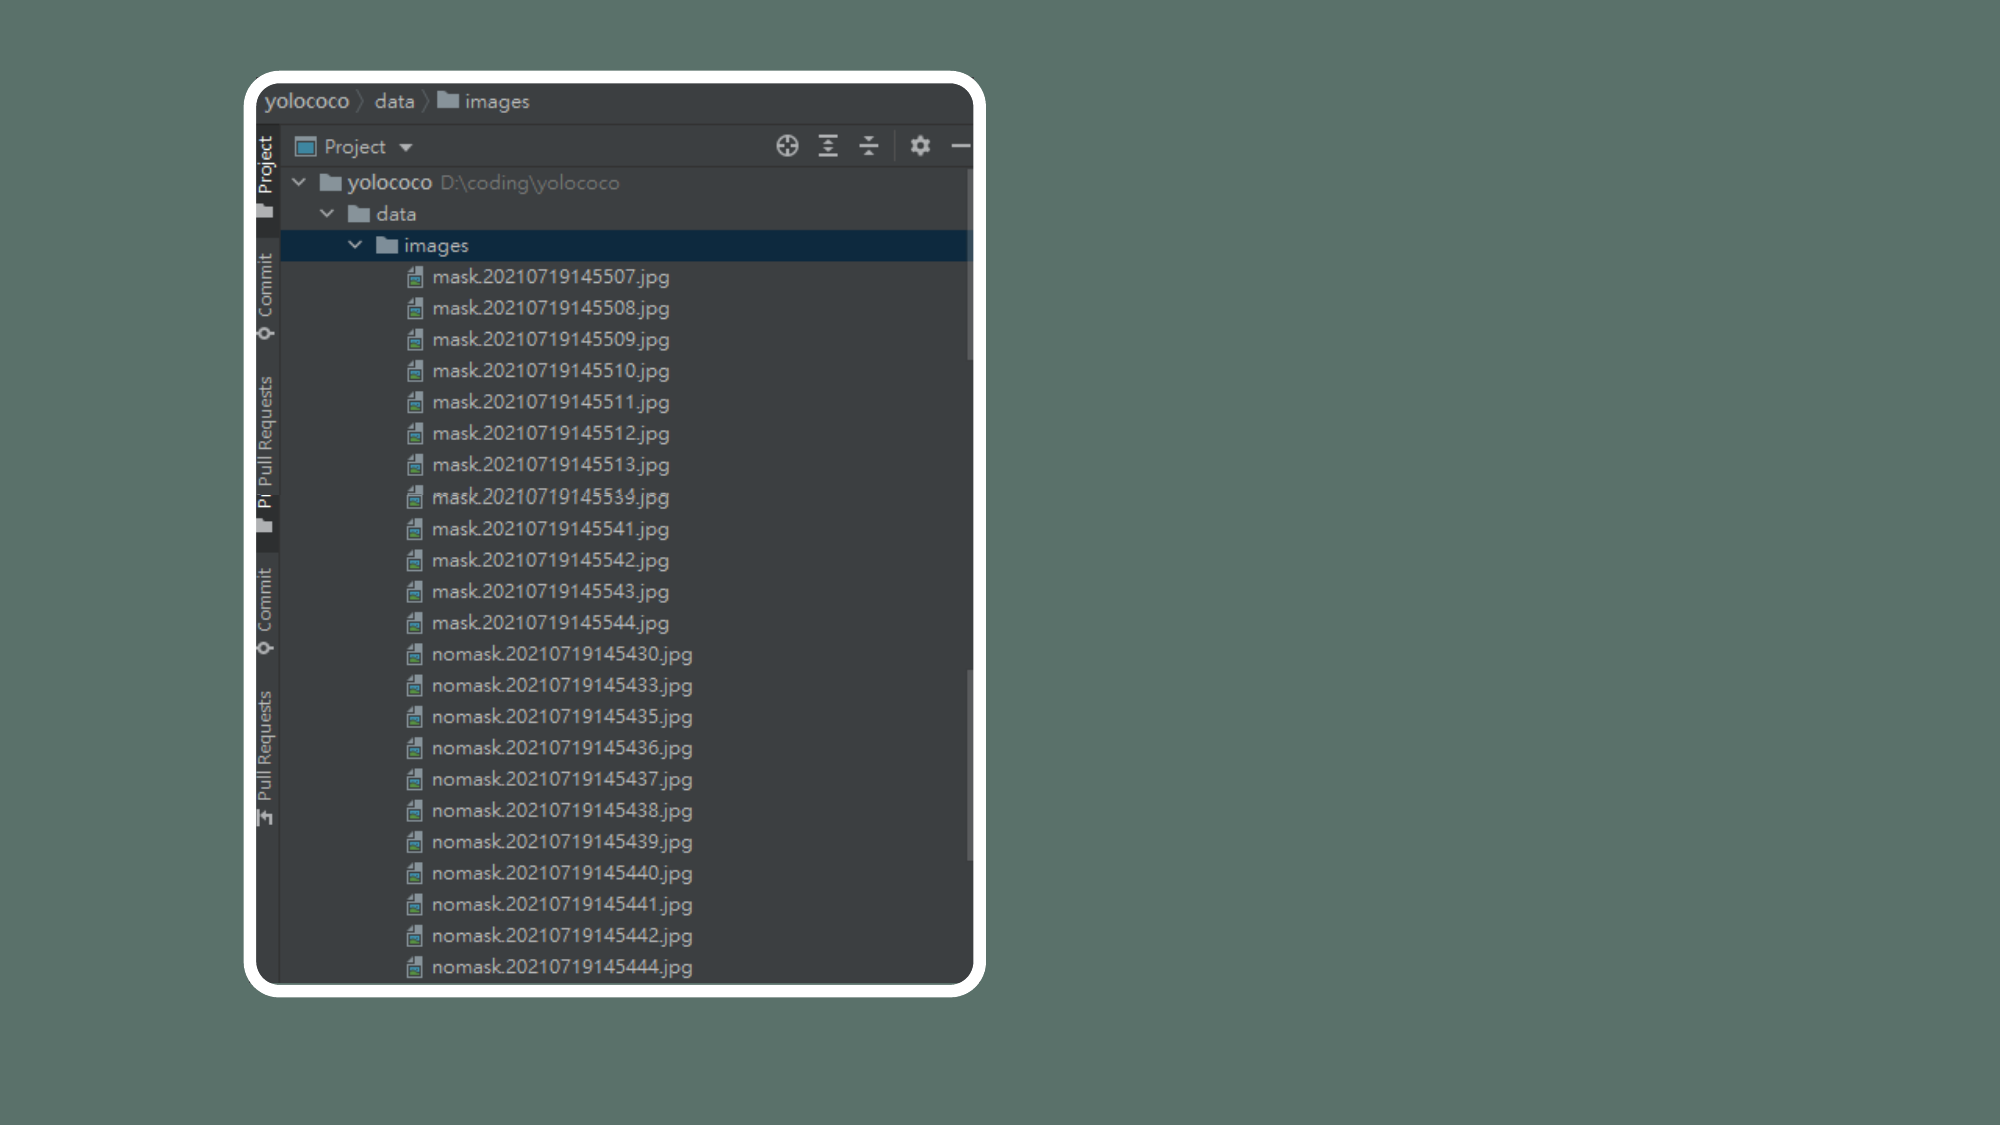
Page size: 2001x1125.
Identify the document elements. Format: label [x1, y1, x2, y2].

text_box [249, 76, 980, 992]
